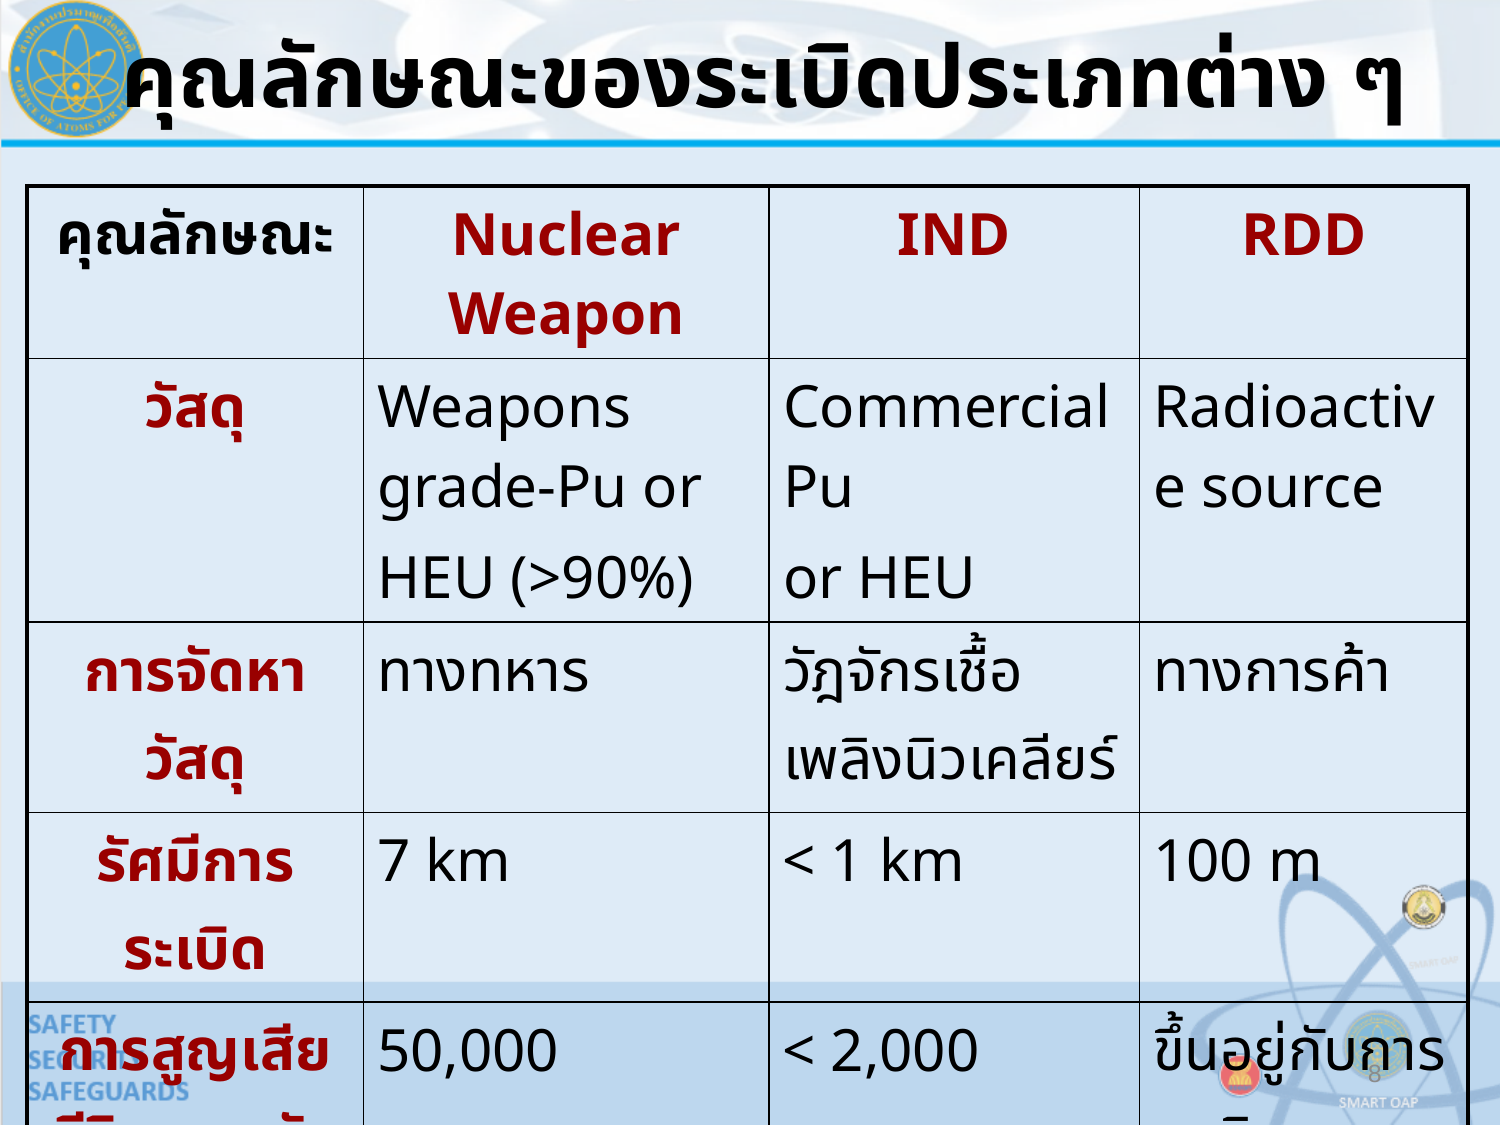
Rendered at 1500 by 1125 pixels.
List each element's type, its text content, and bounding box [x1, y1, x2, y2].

table_cell 7 km [364, 813, 768, 1001]
table_cell รัศมีการระเบิด [29, 813, 363, 1001]
table_header Nuclear Weapon [364, 188, 768, 358]
table_header IND [770, 188, 1139, 358]
table_cell การสูญเสียชีวิตแบบฉับพลัน [29, 1003, 363, 1125]
table_cell ทางการค้า [1140, 623, 1466, 812]
table_cell ทางทหาร [364, 623, 768, 812]
slide_number 8 [1059, 1042, 1397, 1103]
table_cell ขึ้นอยู่กับการระเบิด [1140, 1003, 1466, 1125]
table_cell < 2,000 [770, 1003, 1139, 1125]
table_cell Weapons grade-Pu or HEU (>90%) [364, 359, 768, 621]
table_cell Commercial Pu or HEU [770, 359, 1139, 621]
table_cell Radioactive source [1140, 359, 1466, 621]
table_cell การจัดหาวัสดุ [29, 623, 363, 812]
text_box คุณลักษณะของระเบิดประเภทต่าง ๆ [96, 12, 1456, 133]
table_cell < 1 km [770, 813, 1139, 1001]
table_cell วัฎจักรเชื้อเพลิงนิวเคลียร์ [770, 623, 1139, 812]
table_cell วัสดุ [29, 359, 363, 621]
picture [0, 0, 1500, 1125]
table_cell 50,000 [364, 1003, 768, 1125]
table_header คุณลักษณะ [29, 188, 363, 358]
table_header RDD [1140, 188, 1466, 358]
table_cell 100 m [1140, 813, 1466, 1001]
